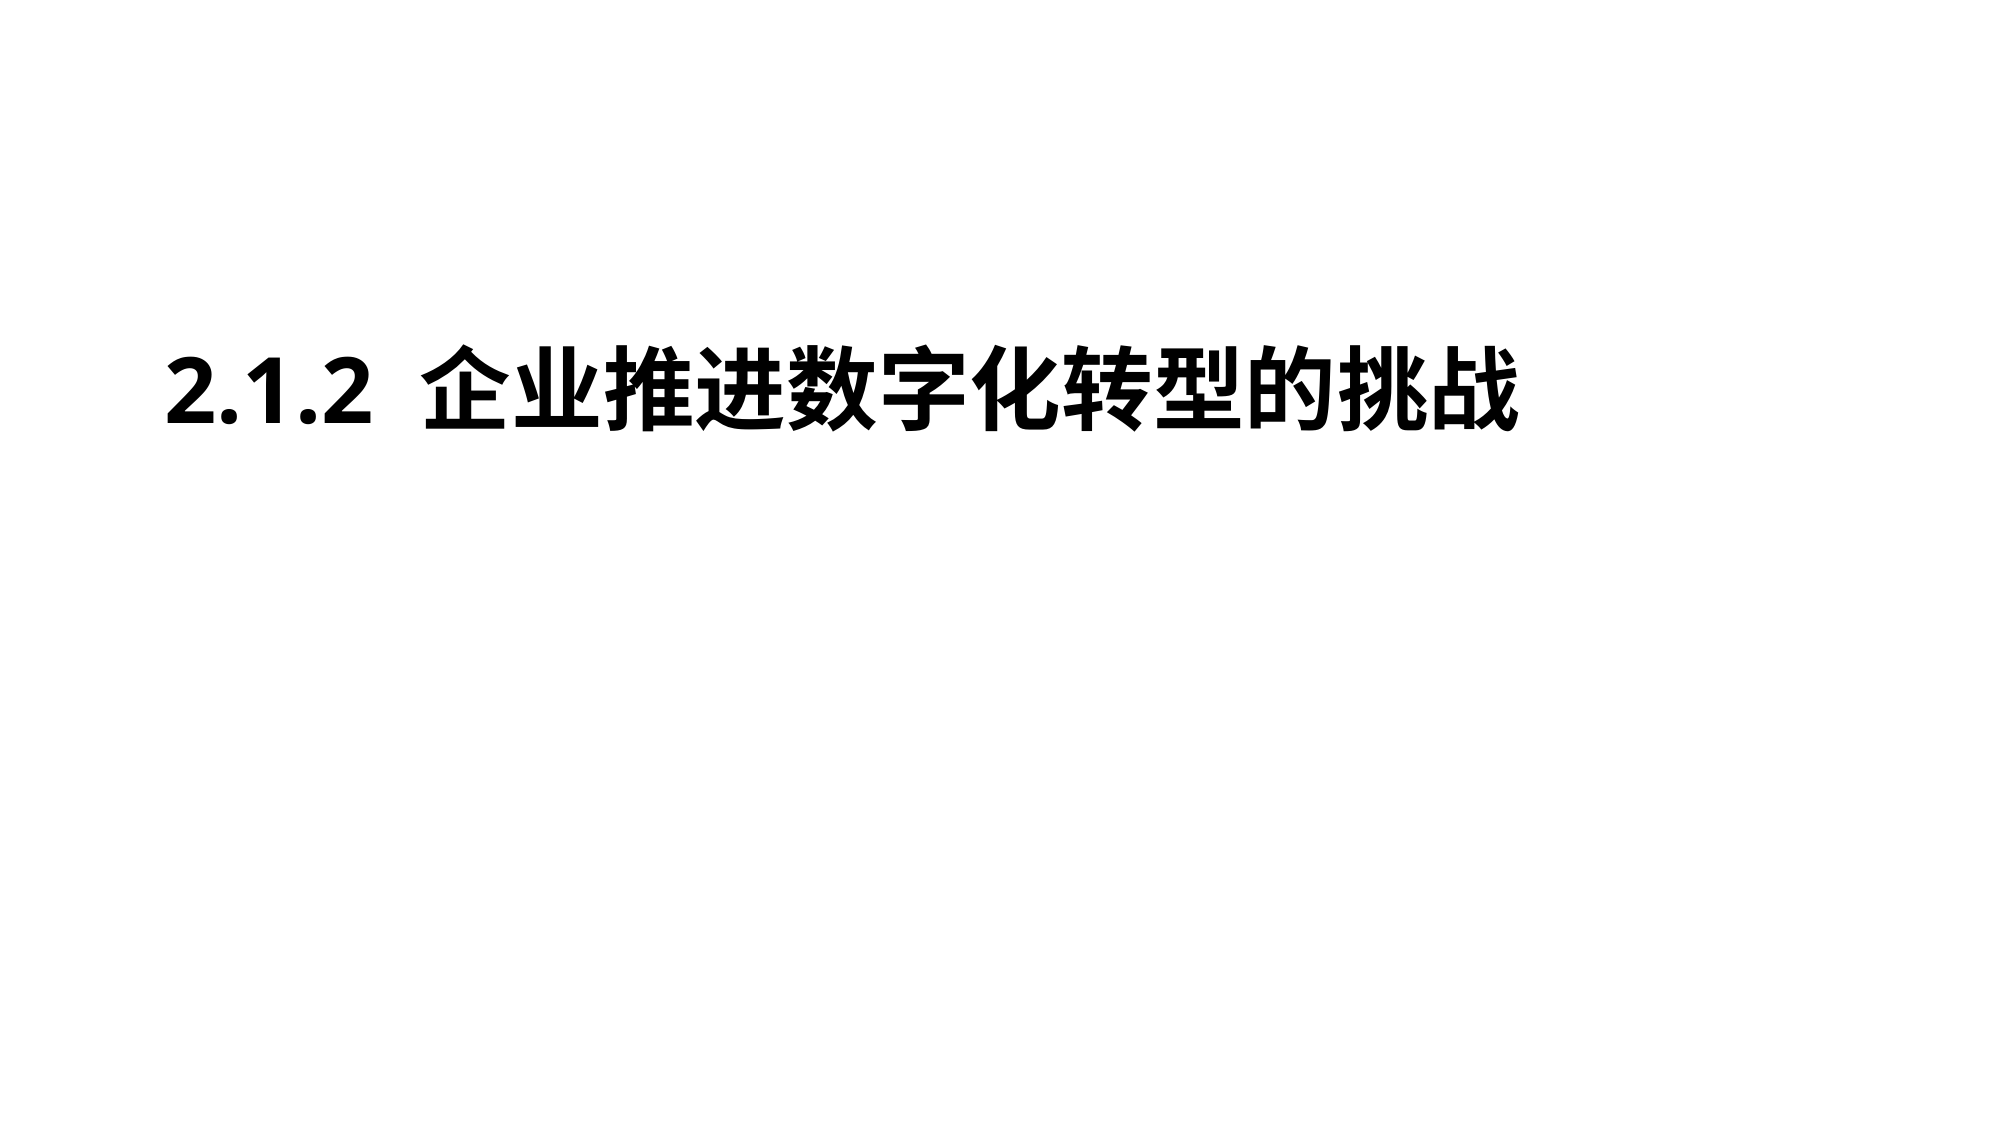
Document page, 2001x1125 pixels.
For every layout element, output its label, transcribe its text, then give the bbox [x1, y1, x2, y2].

title 2.1.2 企业推进数字化转型的挑战 [149, 285, 1875, 503]
